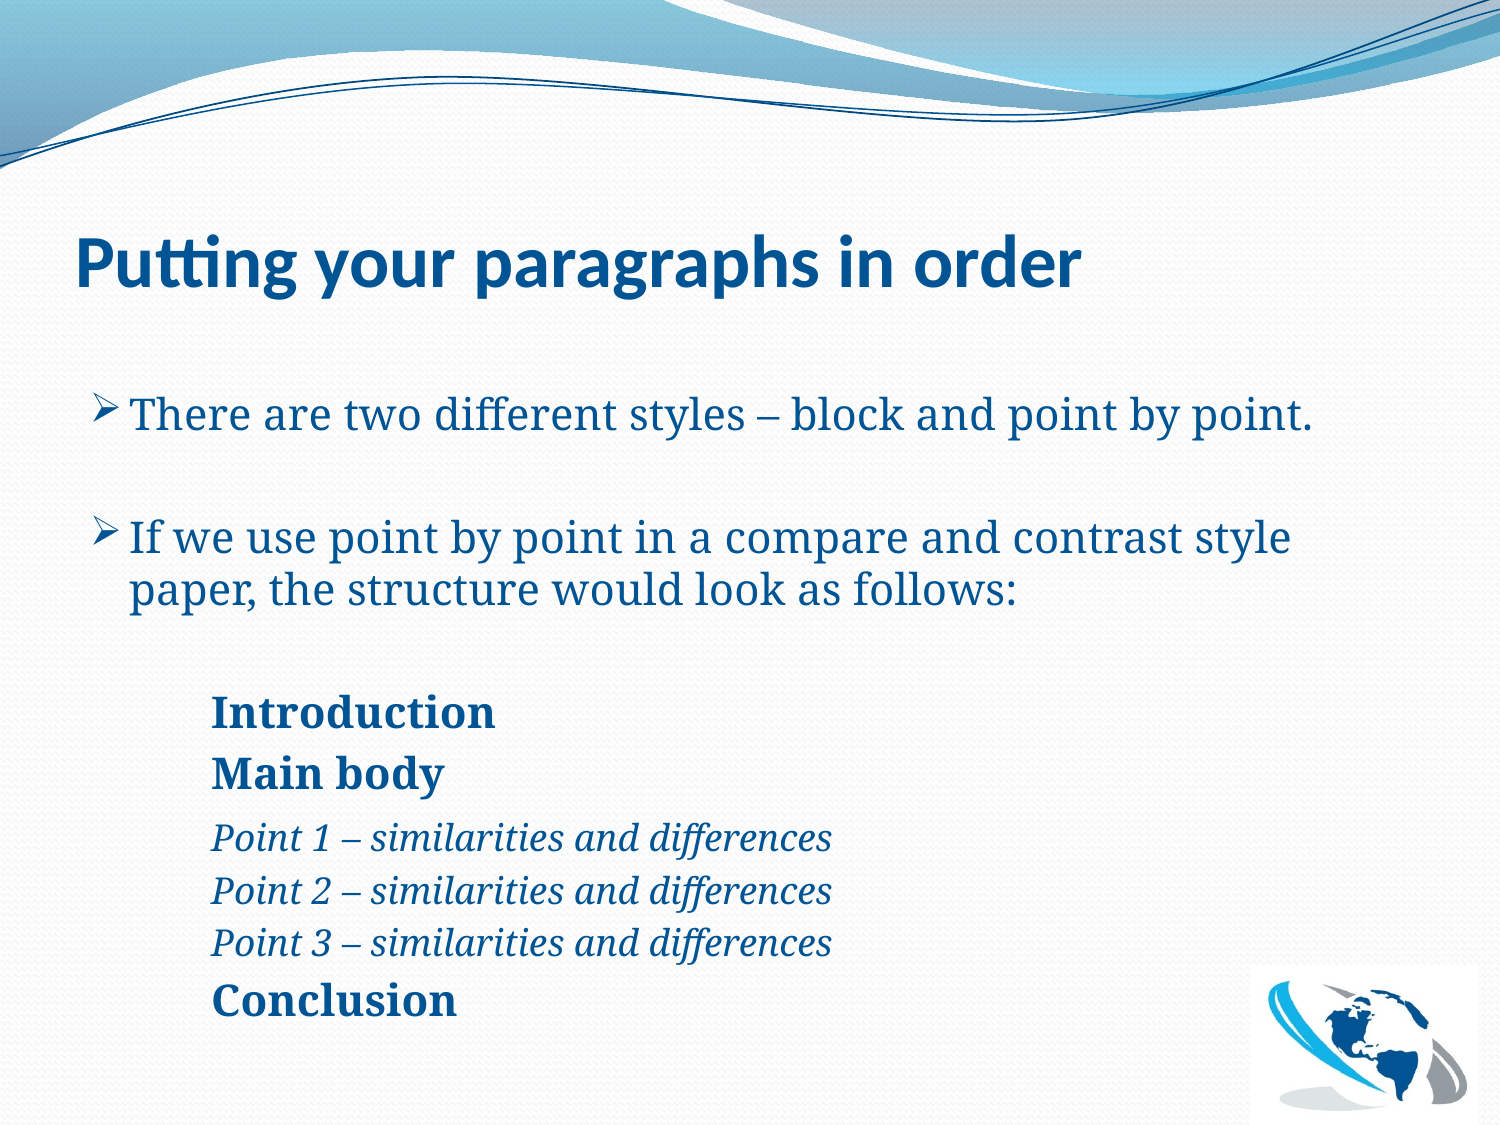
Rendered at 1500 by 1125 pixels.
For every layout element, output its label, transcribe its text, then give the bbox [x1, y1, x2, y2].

list There are two different styles – block and point by point. If we use point by point in a compare and contrast style paper, the structure would look as follows: Introduction Main body Point 1 – similarities and differences Point 2 – similarities and differences Point 3 – similarities and differences Conclusion [75, 317, 1425, 1038]
title Putting your paragraphs in order [75, 115, 1425, 303]
picture [1250, 965, 1478, 1125]
